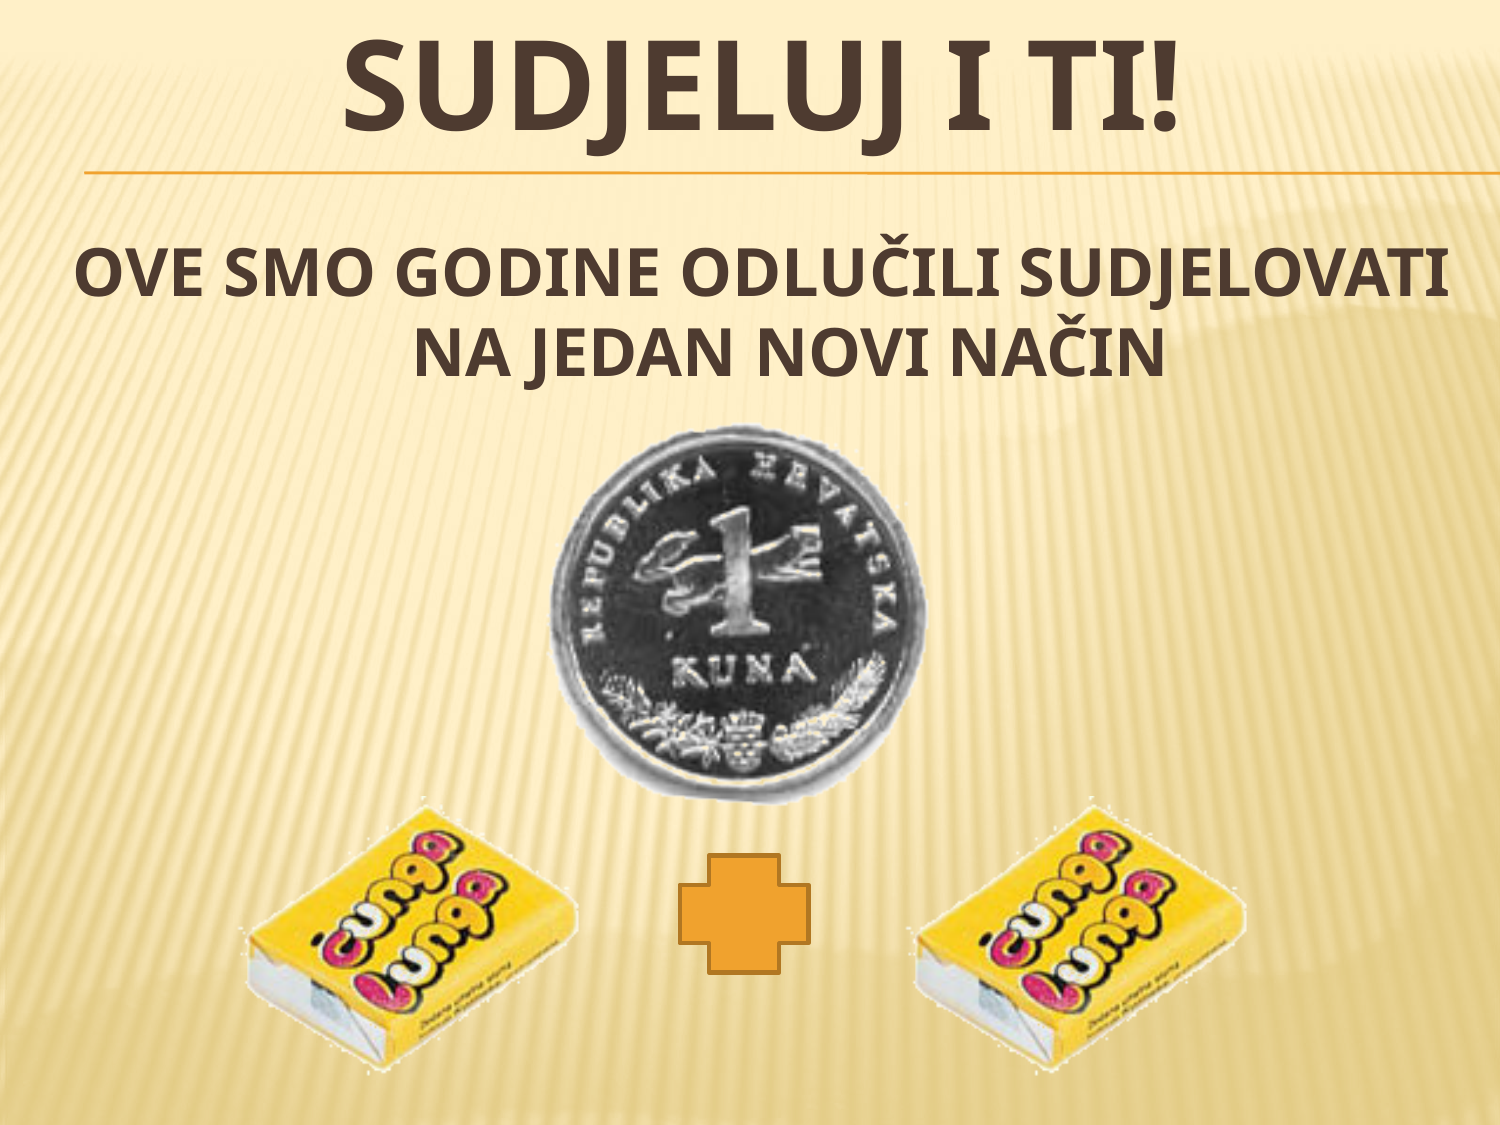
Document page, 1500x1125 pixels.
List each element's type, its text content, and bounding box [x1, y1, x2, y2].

picture [866, 796, 1301, 1084]
list OVE SMO GODINE ODLUČILI SUDJELOVATI NA JEDAN NOVI NAČIN [50, 222, 1475, 966]
text_box [678, 853, 811, 975]
picture [538, 421, 941, 809]
picture [198, 796, 633, 1084]
title Sudjeluj i ti! [50, 11, 1475, 150]
